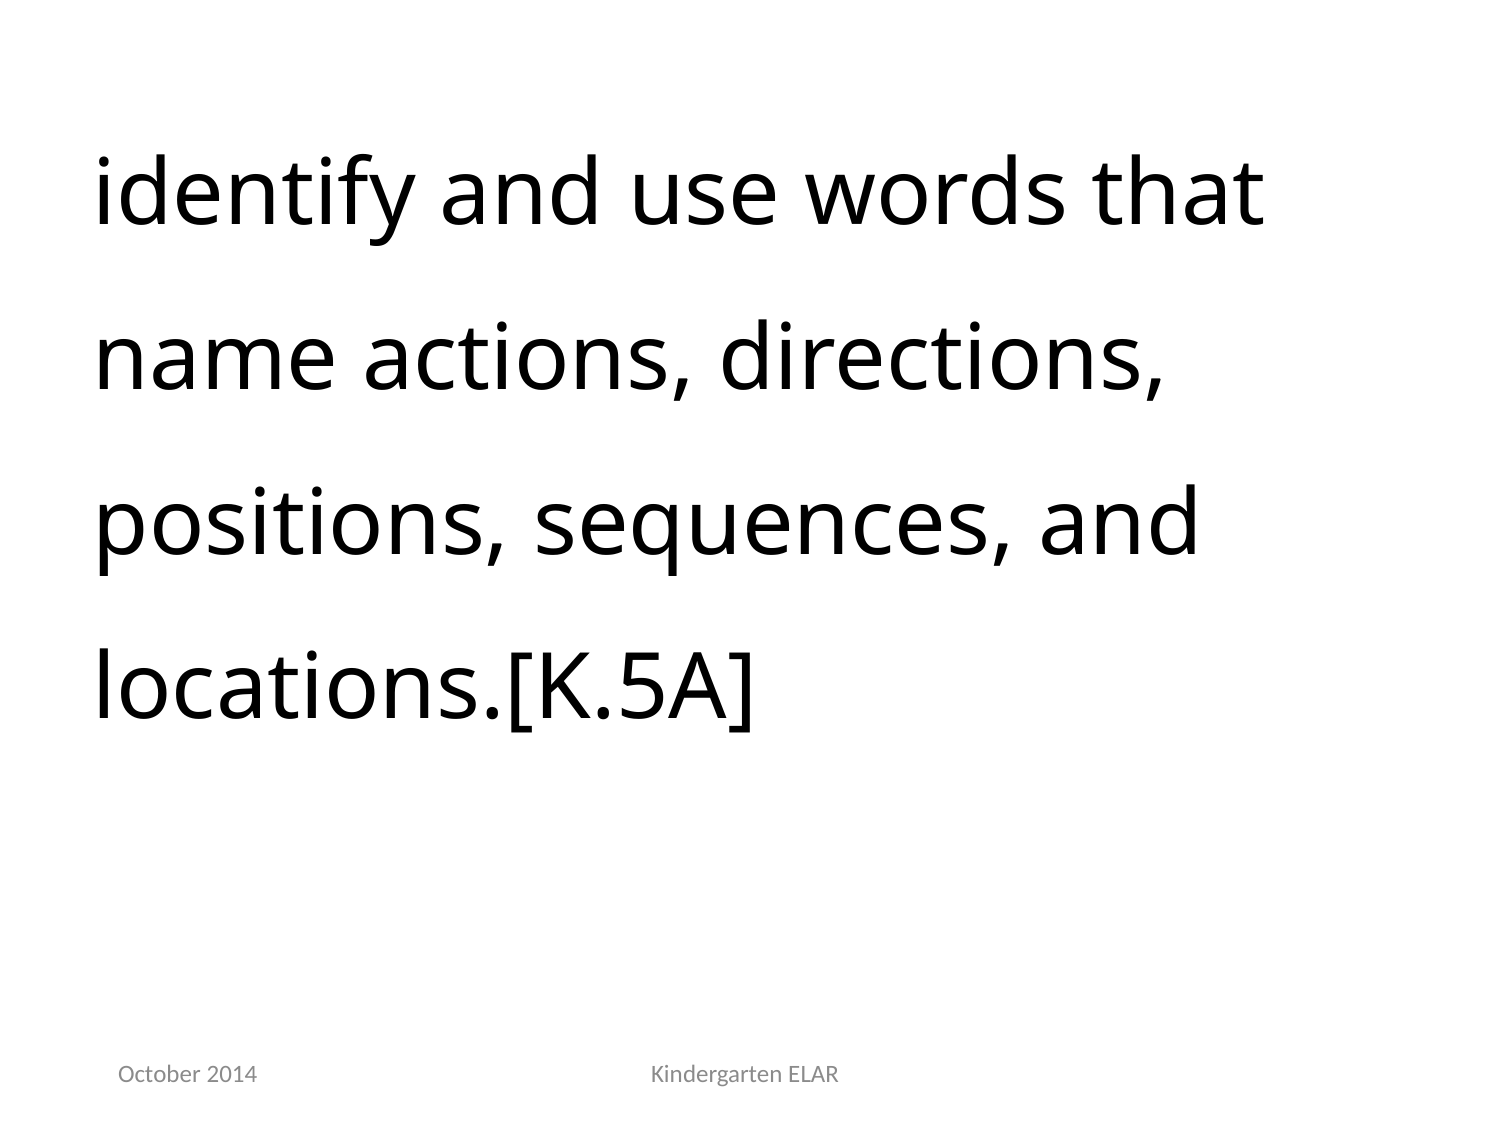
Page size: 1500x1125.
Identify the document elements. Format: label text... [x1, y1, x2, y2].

subtitle identify and use words that name actions, directions, positions, sequences, and locations.[K.5A] [78, 70, 1429, 1014]
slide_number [103, 1042, 441, 1103]
footer Kindergarten ELAR [492, 1042, 999, 1103]
